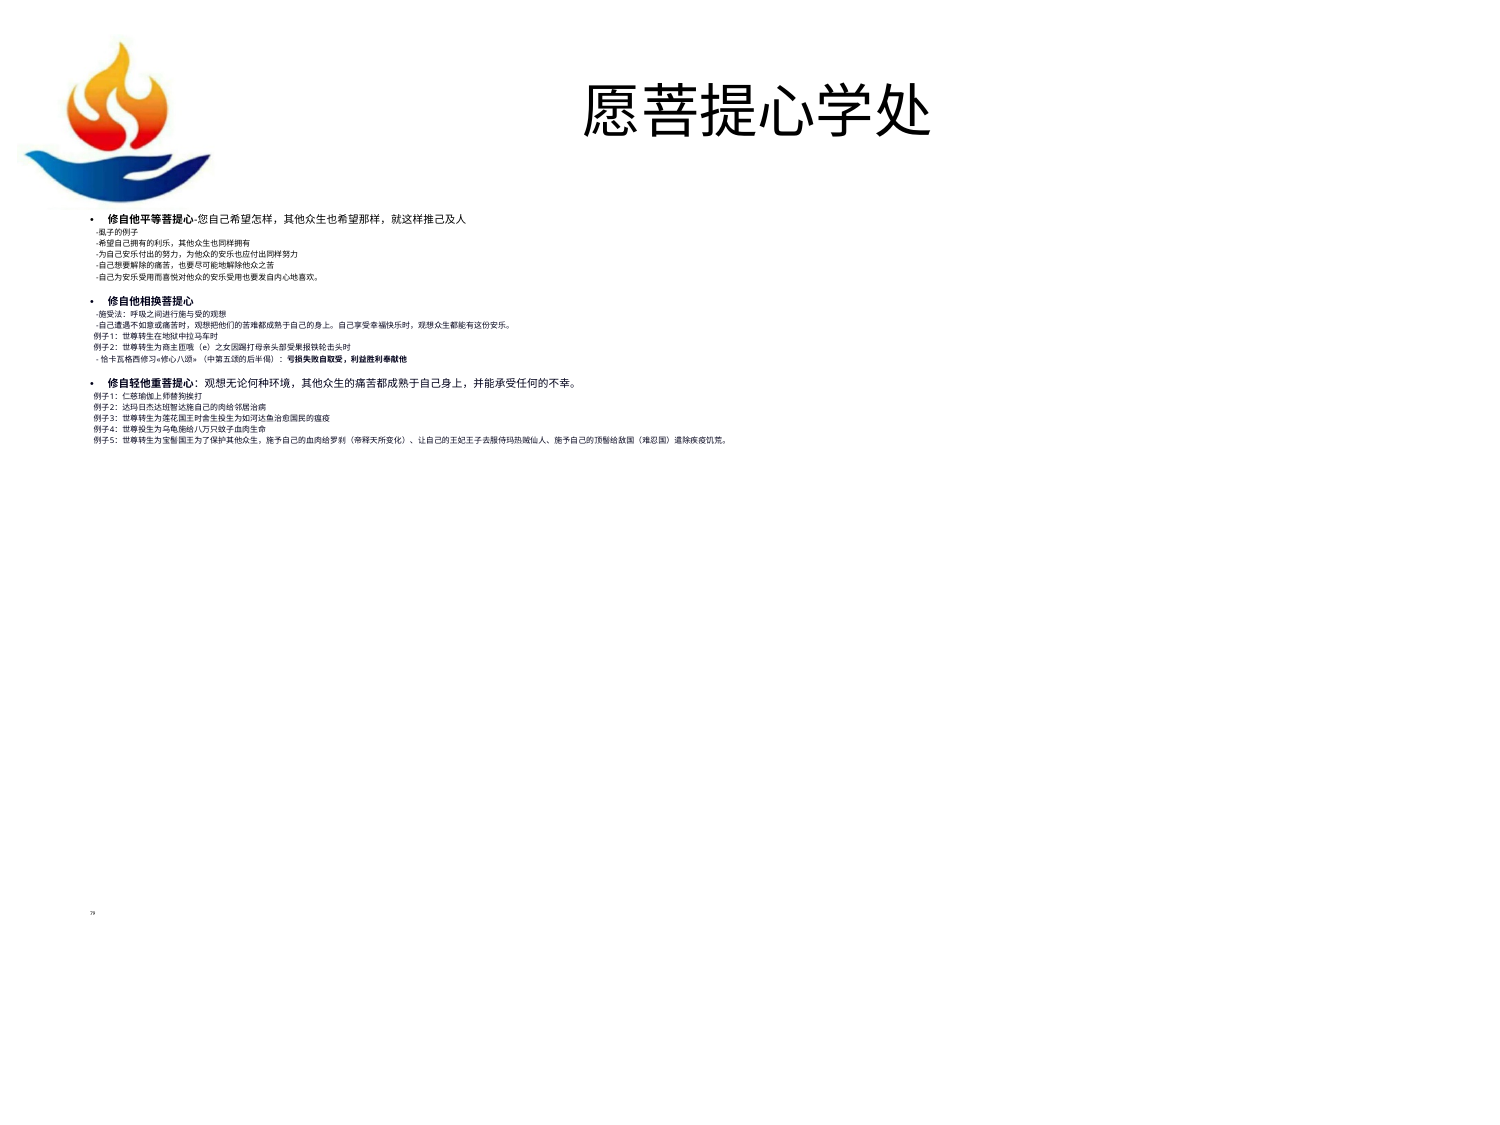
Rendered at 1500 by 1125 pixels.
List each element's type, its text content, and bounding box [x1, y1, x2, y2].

list 修自他平等菩提心-您自己希望怎样，其他众生也希望那样，就这样推己及人 -虱子的例子 -希望自己拥有的利乐，其他众生也同样拥有 -为自己安乐付出的努力，为他众的安乐也应付出同样努力 -自己想要解除的痛苦，也要尽可能地解除他众之苦 -自己为安乐受用而喜悦对他众的安乐受用也要发自内心地喜欢。 修自他相换菩提心 -施受法：呼吸之间进行施与受的观想 -自己遭遇不如意或痛苦时，观想把他们的苦难都成熟于自己的身上。自己享受幸福快乐时，观想众生都能有这份安乐。 例子1：世尊转生在地狱中拉马车时 例子2：世尊转生为商主匝哦（e）之女因踢打母亲头部受果报铁轮击头时 - 恰卡瓦格西修习«修心八颂» （中第五颂的后半偈）：亏损失败自取受，利益胜利奉献他 修自轻他重菩提心：观想无论何种环境，其他众生的痛苦都成熟于自己身上，并能承受任何的不幸。 例子1：仁慈瑜伽上师替狗挨打 例子2：达玛日杰达班智达施自己的肉给邻居治病 例子3：世尊转生为莲花国王时舍生投生为如河达鱼治愈国民的瘟疫 例子4：世尊投生为乌龟施给八万只蚊子血肉生命 例子5：世尊转生为宝髻国王为了保护其他众生，施予自己的血肉给罗刹（帝释天所变化）、让自己的王妃王子去服侍玛热贼仙人、施予自己的顶髻给敌国（难忍国）遣除疾疫饥荒。 79 [75, 184, 1425, 1009]
title 愿菩提心学处 [220, 34, 1433, 185]
picture [17, 34, 219, 236]
